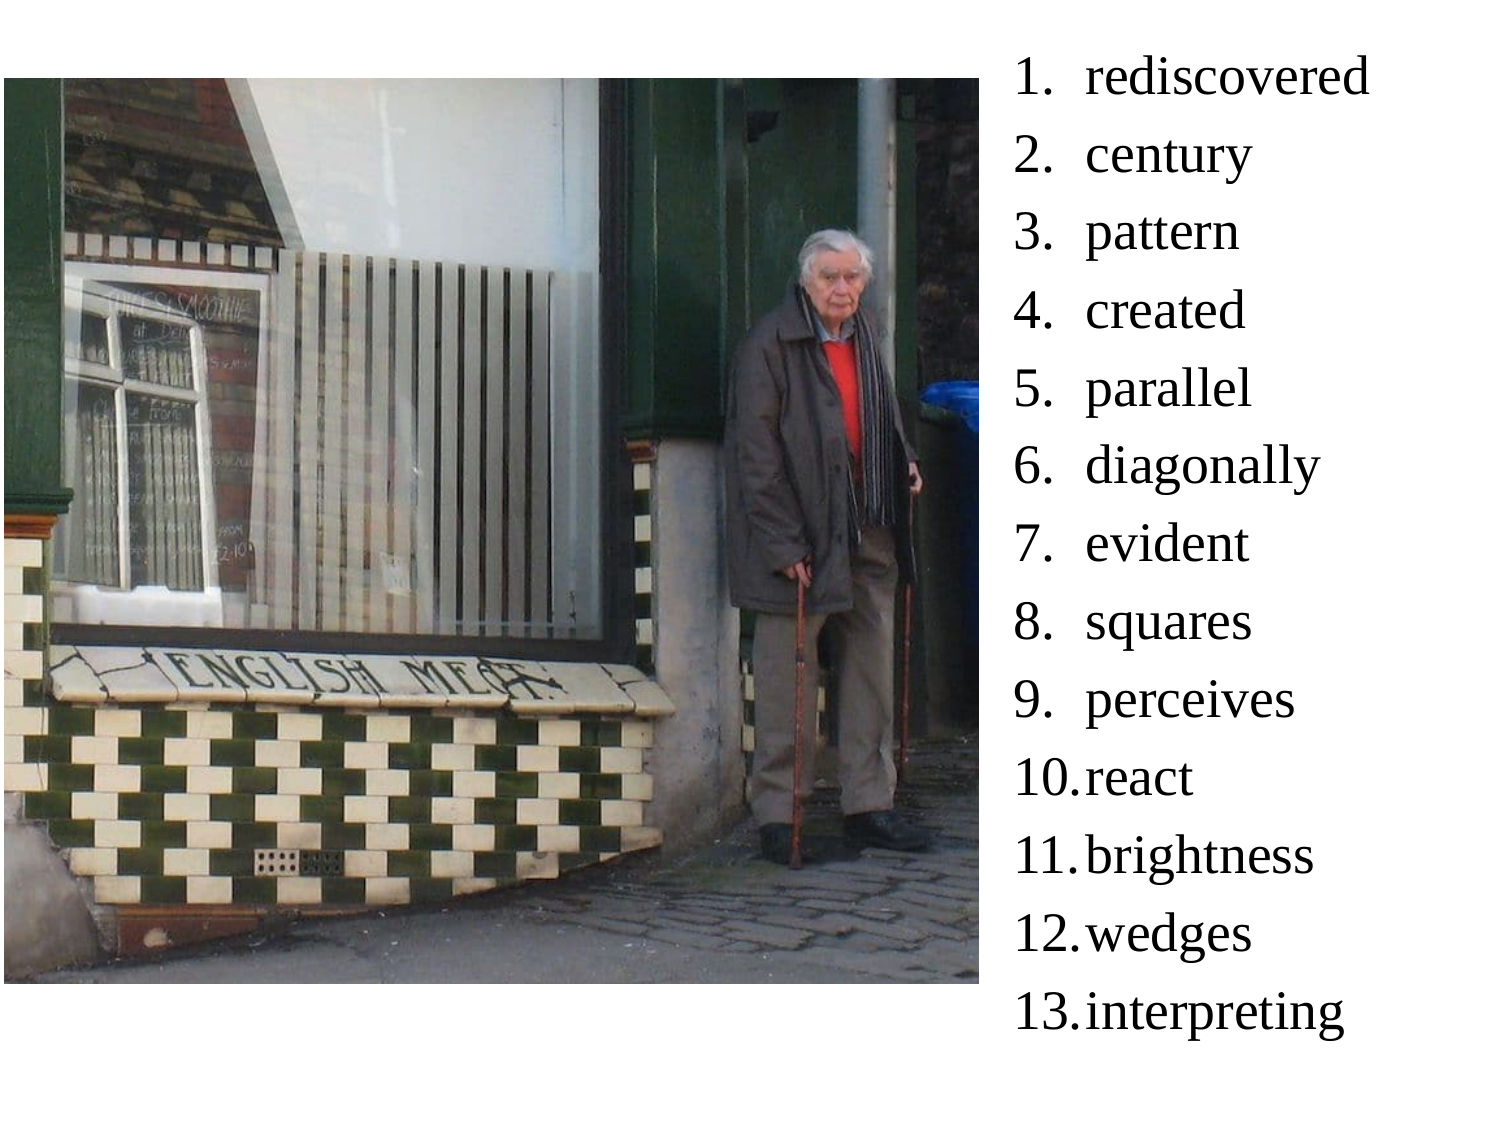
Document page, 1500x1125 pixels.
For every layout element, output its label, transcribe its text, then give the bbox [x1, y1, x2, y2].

picture [3, 77, 979, 984]
list rediscovered century pattern created parallel diagonally evident squares perceives react brightness wedges interpreting [998, 30, 1500, 1106]
